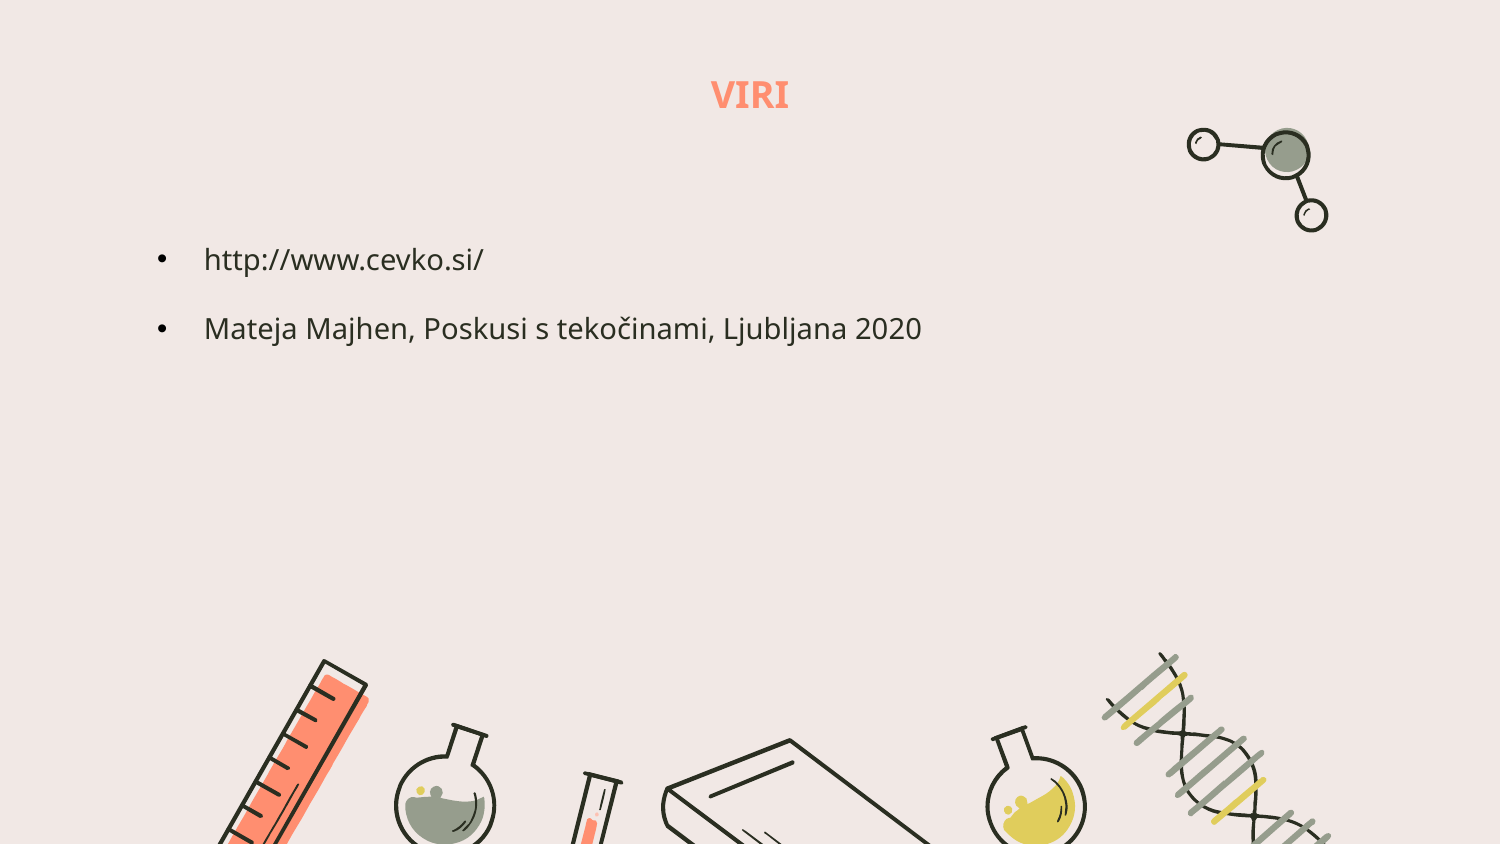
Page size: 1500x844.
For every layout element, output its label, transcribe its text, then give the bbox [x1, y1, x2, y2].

text_box http://www.cevko.si/ Mateja Majhen, Poskusi s tekočinami, Ljubljana 2020 [142, 198, 1212, 354]
title VIRI [423, 55, 1077, 150]
